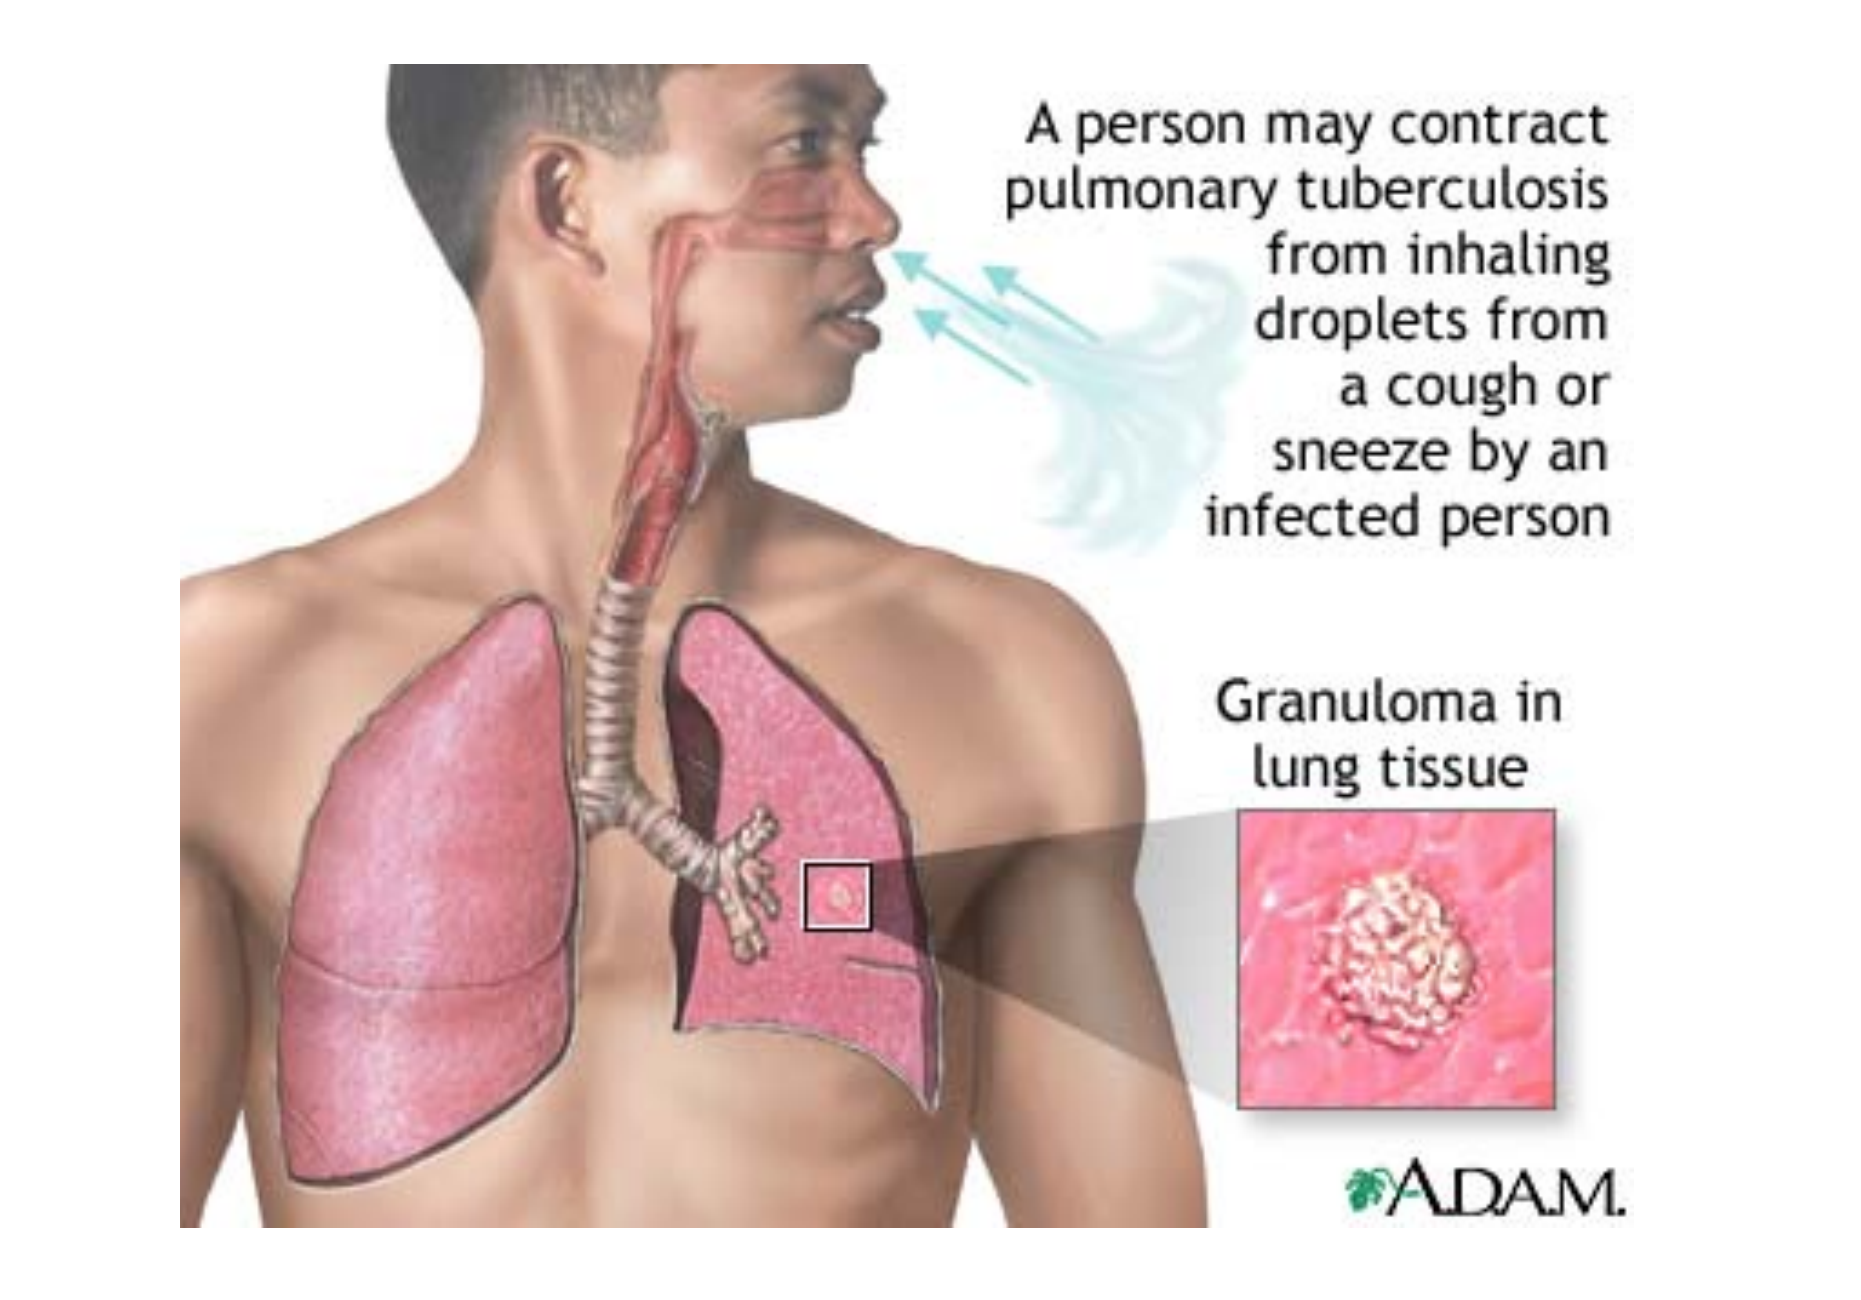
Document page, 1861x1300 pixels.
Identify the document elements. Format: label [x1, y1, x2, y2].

picture [179, 64, 1634, 1228]
